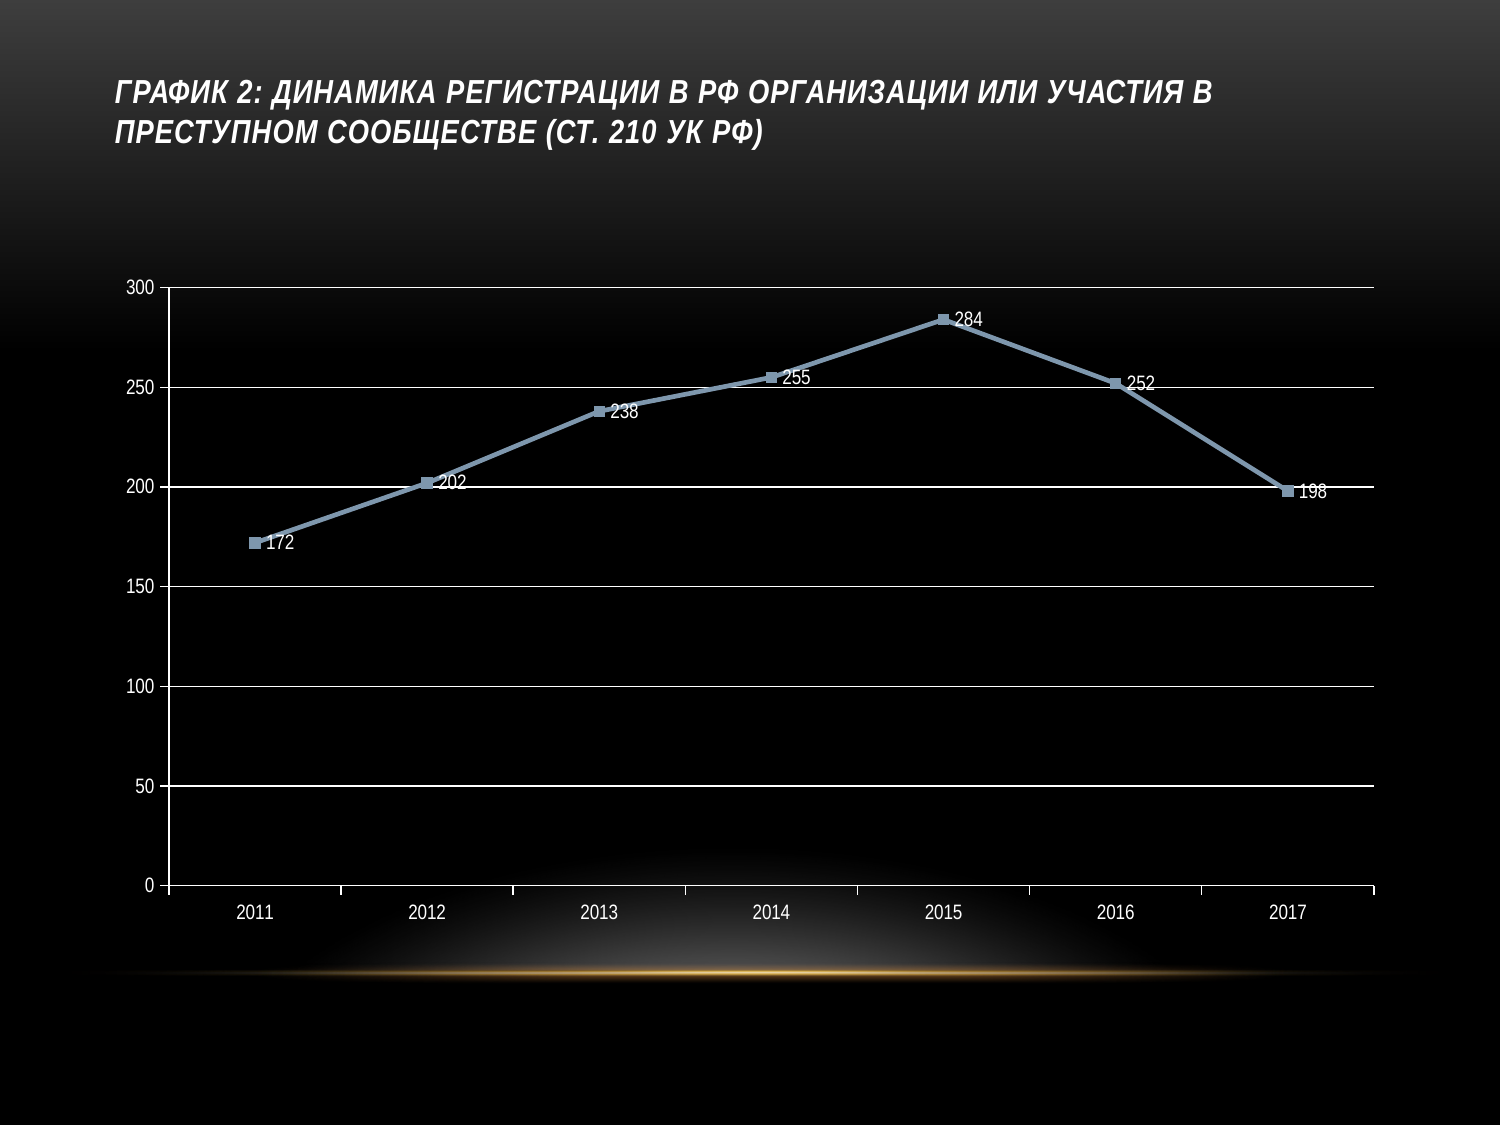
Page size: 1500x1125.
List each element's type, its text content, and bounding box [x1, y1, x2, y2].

chart [99, 262, 1401, 938]
picture [0, 0, 1500, 1125]
title ГРАФИК 2: Динамика регистрации в РФ организации или участия в преступном сообществе (ст. 210 УК РФ) [99, 45, 1400, 233]
